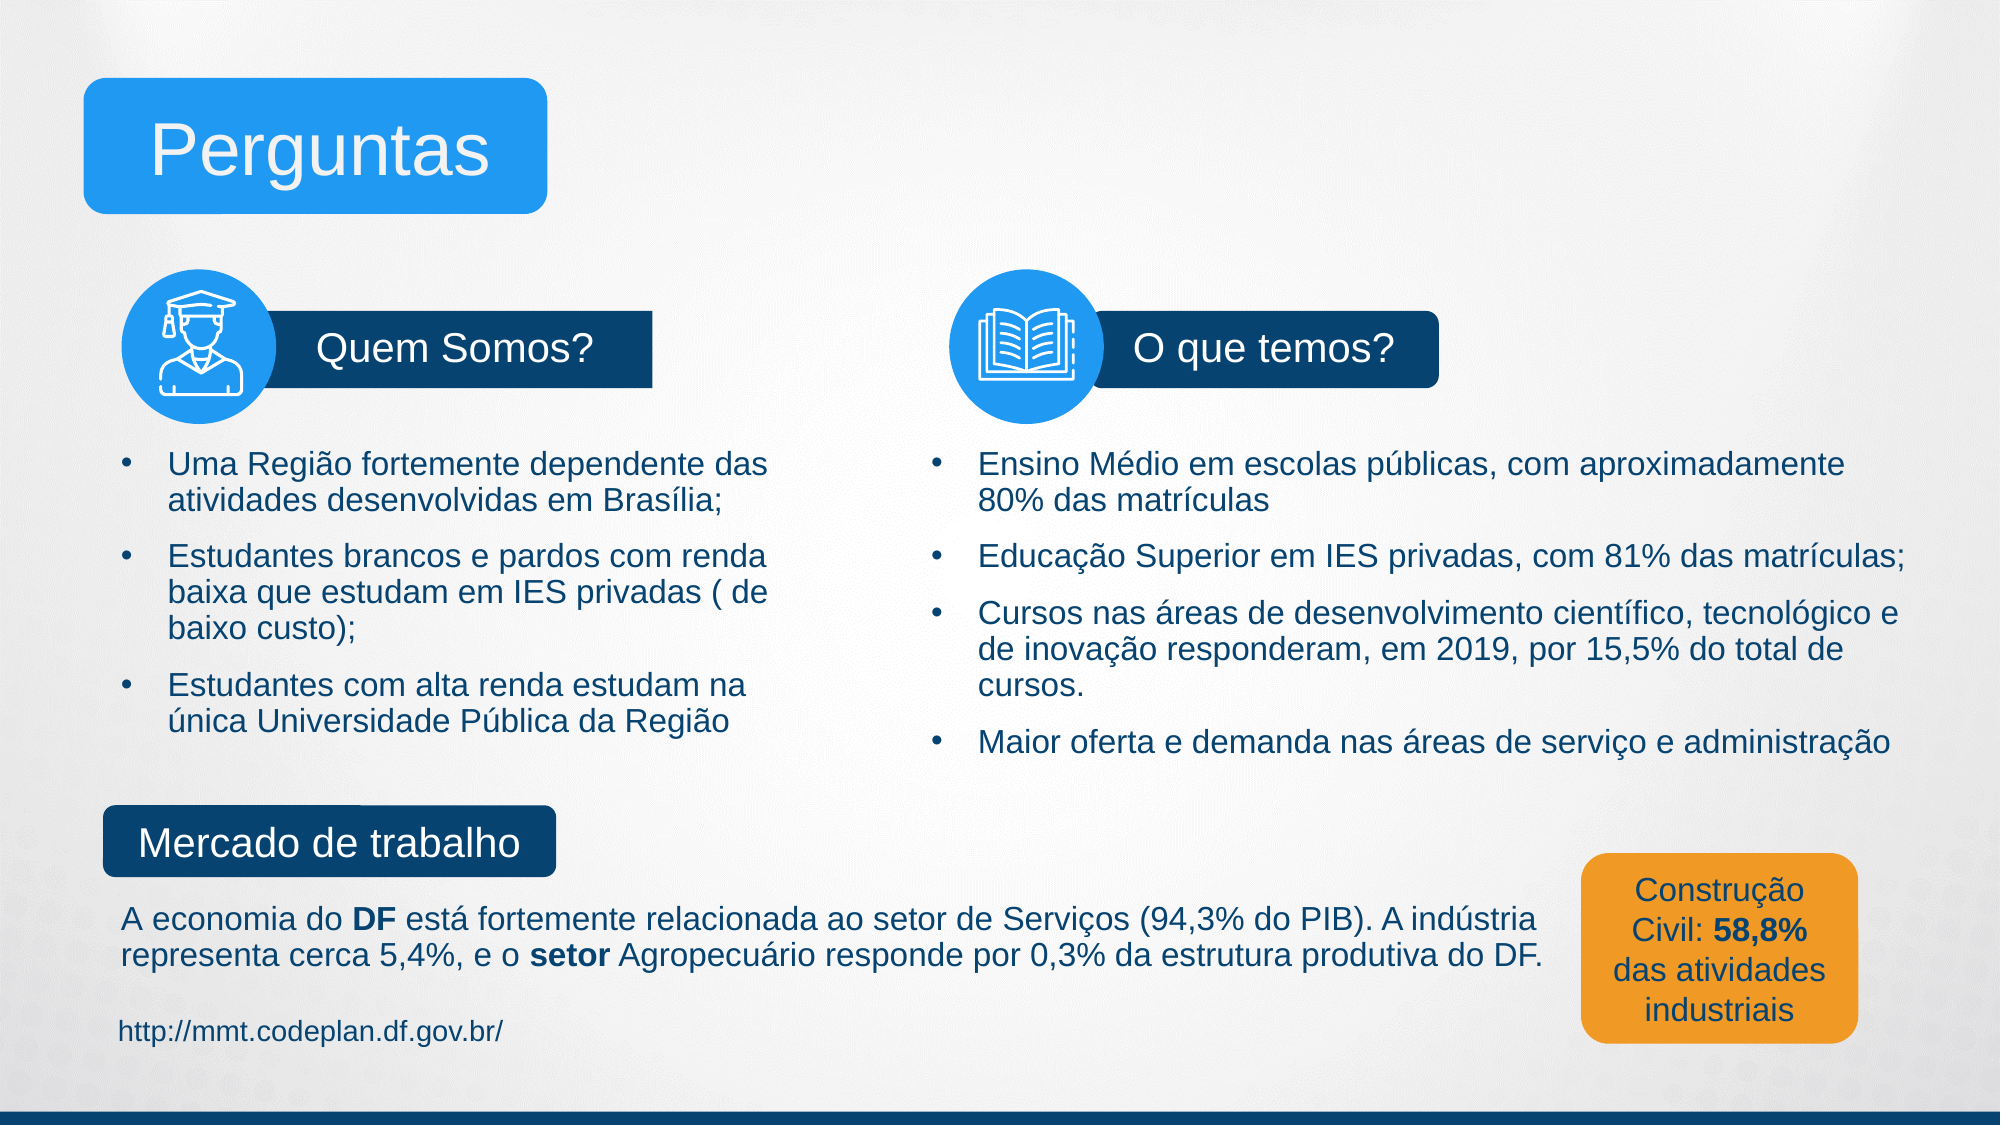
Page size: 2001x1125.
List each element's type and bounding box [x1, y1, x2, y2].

picture [0, 0, 2000, 1125]
text_box [975, 292, 1078, 394]
